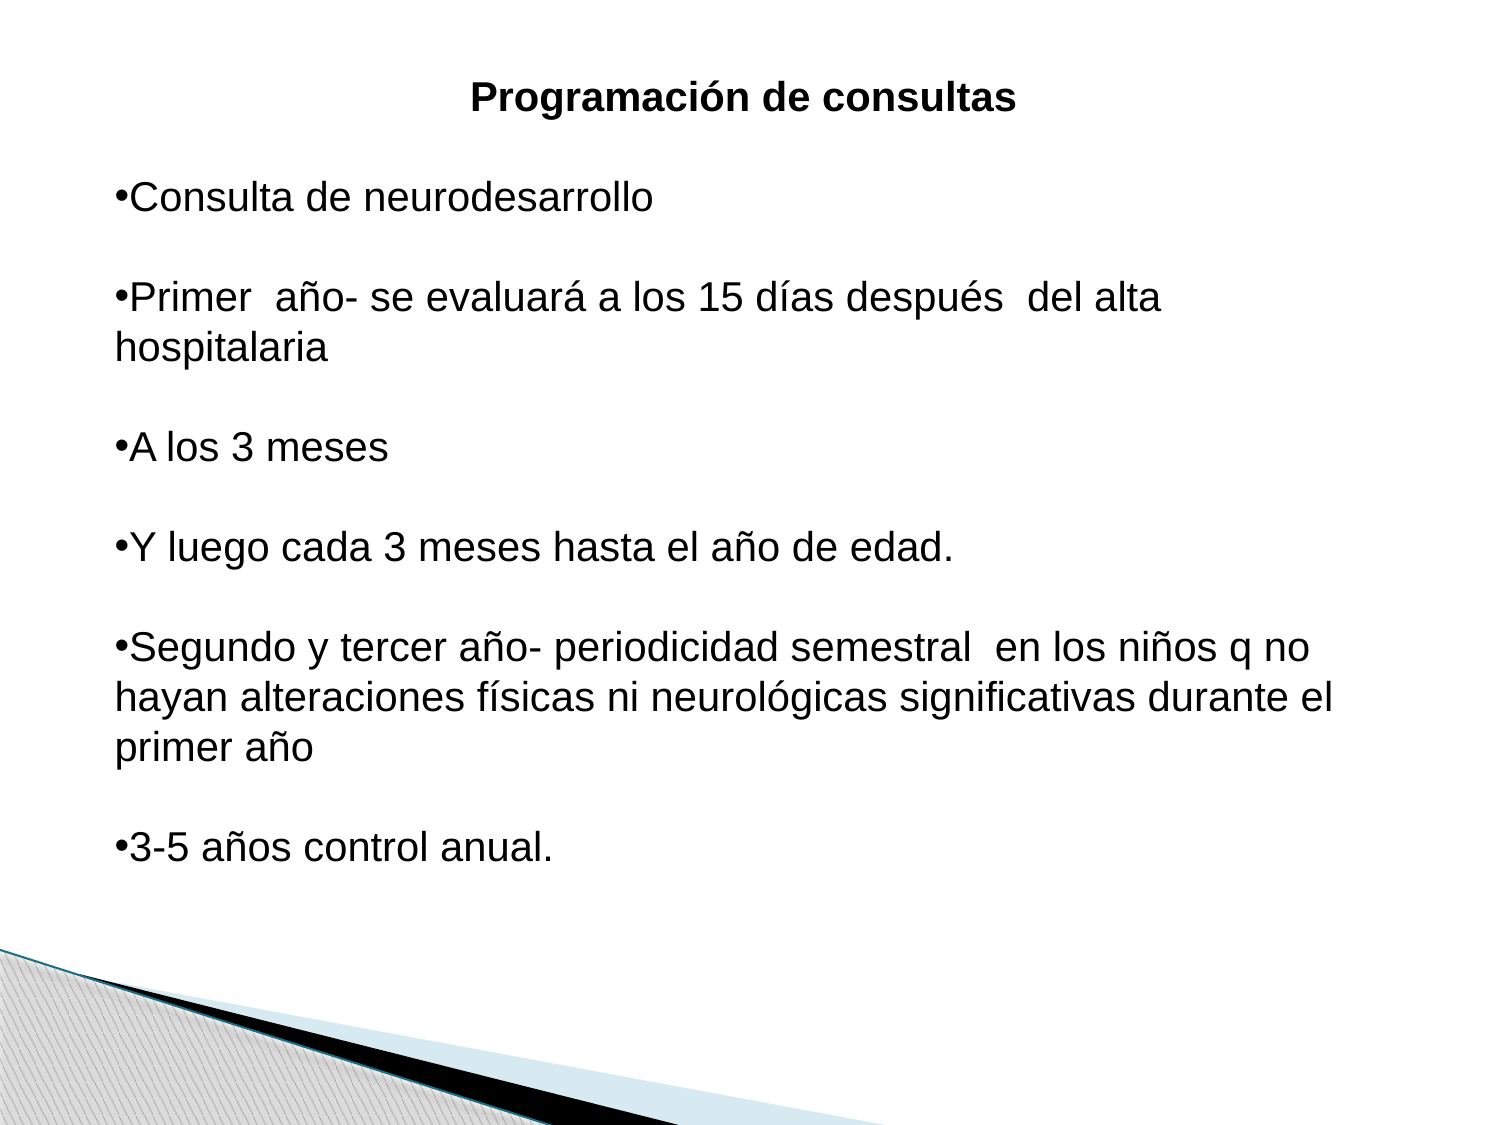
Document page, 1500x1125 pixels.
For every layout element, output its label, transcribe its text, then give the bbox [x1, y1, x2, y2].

text_box Programación de consultas Consulta de neurodesarrollo Primer año- se evaluará a los 15 días después del alta hospitalaria A los 3 meses Y luego cada 3 meses hasta el año de edad. Segundo y tercer año- periodicidad semestral en los niños q no hayan alteraciones físicas ni neurológicas significativas durante el primer año 3-5 años control anual. [99, 62, 1388, 1078]
